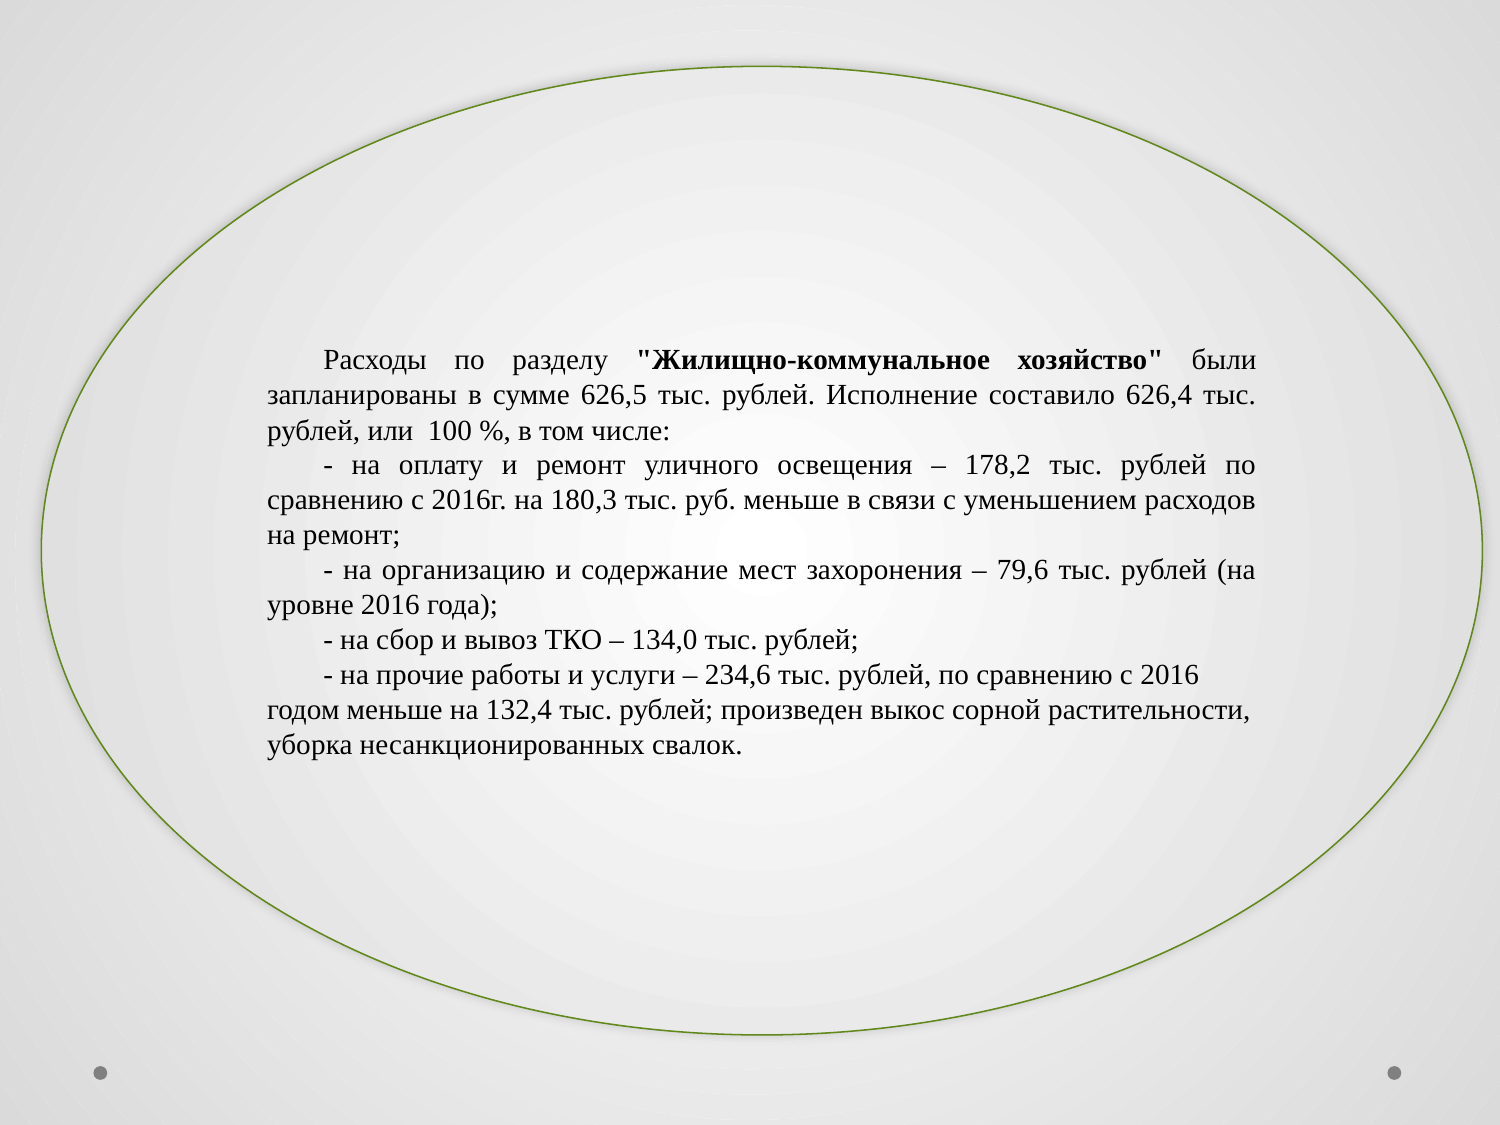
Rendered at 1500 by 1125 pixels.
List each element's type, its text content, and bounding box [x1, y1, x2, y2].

text_box Расходы по разделу "Жилищно-коммунальное хозяйство" были запланированы в сумме 626,5 тыс. рублей. Исполнение составило 626,4 тыс. рублей, или 100 %, в том числе: - на оплату и ремонт уличного освещения – 178,2 тыс. рублей по сравнению с 2016г. на 180,3 тыс. руб. меньше в связи с уменьшением расходов на ремонт; - на организацию и содержание мест захоронения – 79,6 тыс. рублей (на уровне 2016 года); - на сбор и вывоз ТКО – 134,0 тыс. рублей; - на прочие работы и услуги – 234,6 тыс. рублей, по сравнению с 2016 годом меньше на 132,4 тыс. рублей; произведен выкос сорной растительности, уборка несанкционированных свалок. [40, 65, 1484, 1036]
